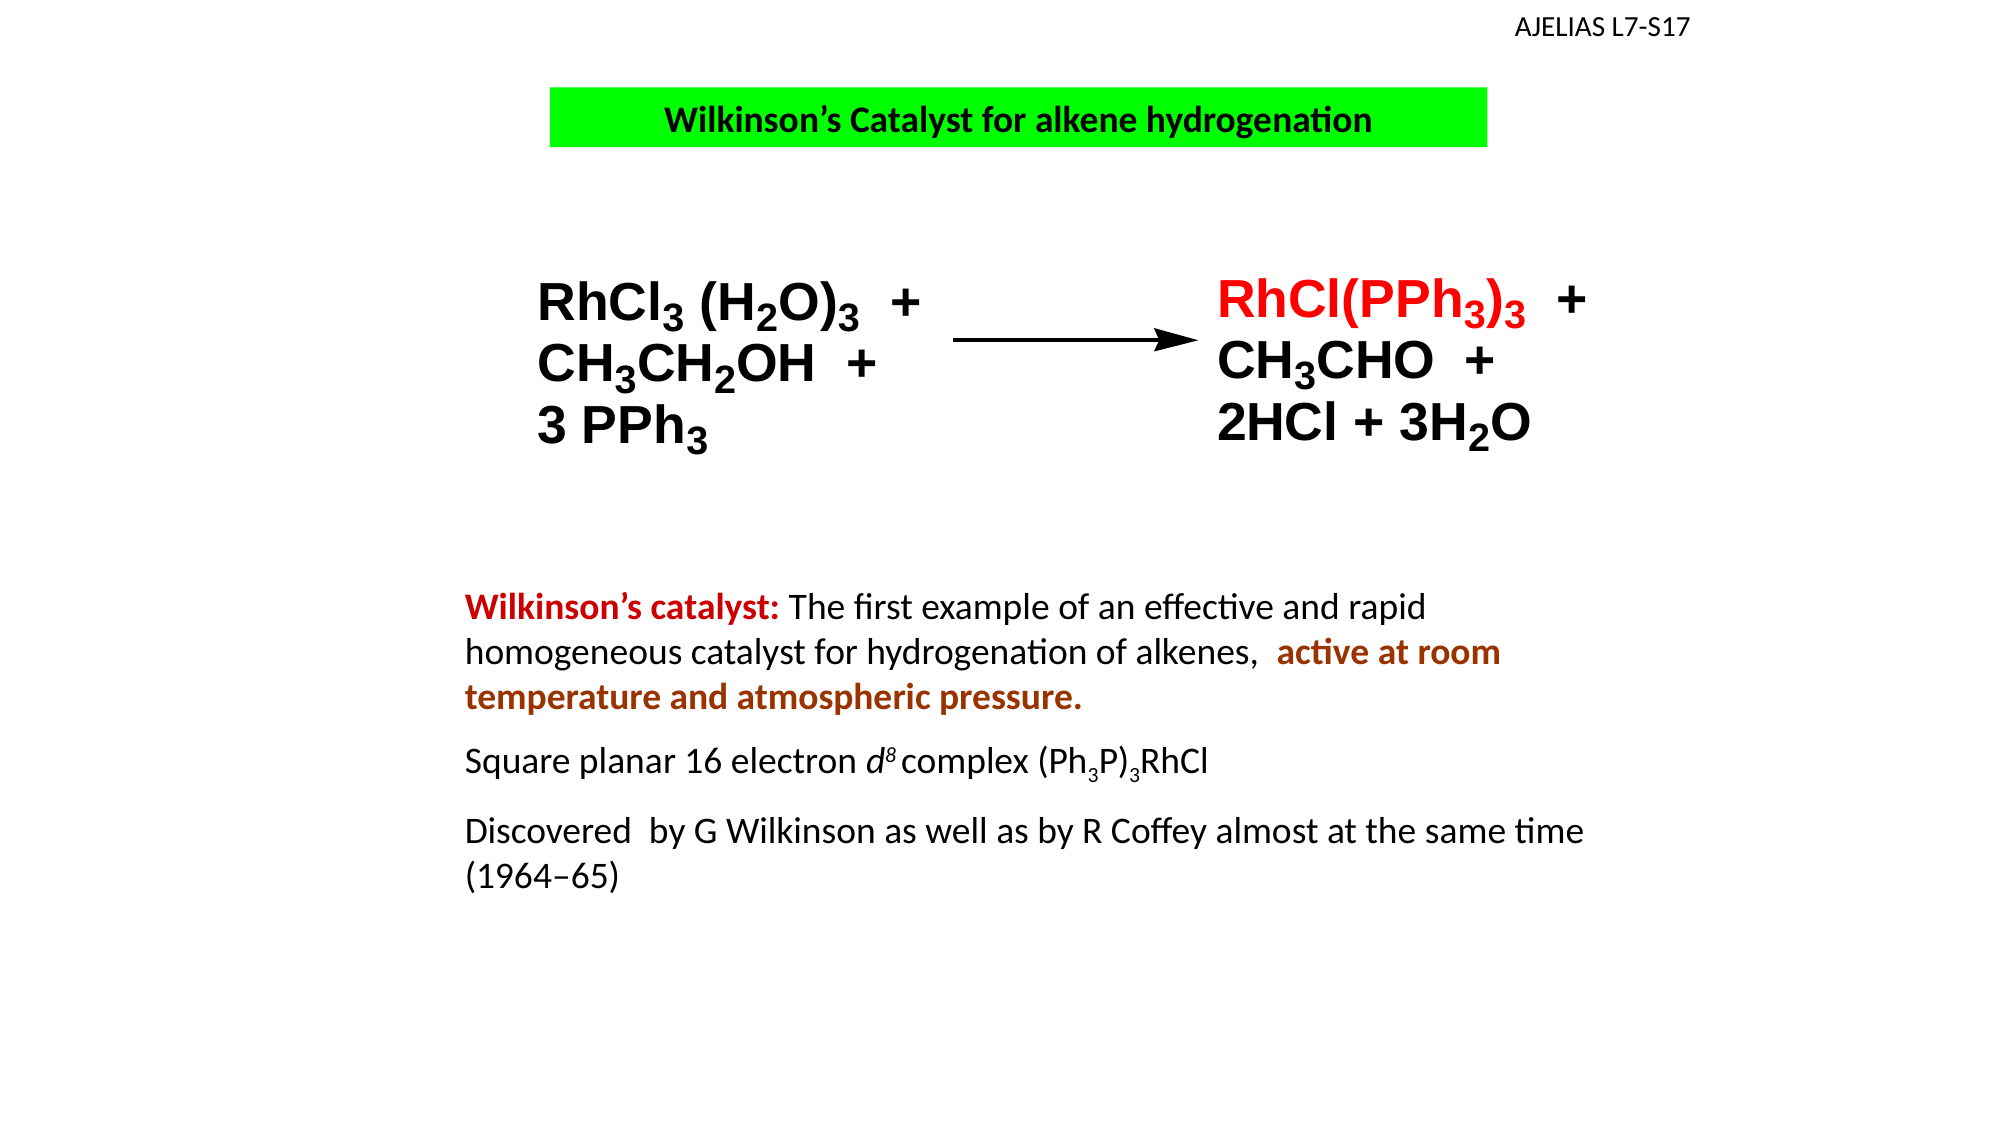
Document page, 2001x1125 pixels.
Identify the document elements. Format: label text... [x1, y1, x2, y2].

text_box Wilkinson’s Catalyst for alkene hydrogenation [549, 87, 1488, 148]
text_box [537, 274, 1588, 455]
text_box Wilkinson’s catalyst: The first example of an effective and rapid homogeneous catalyst for hydrogenation of alkenes, active at room temperature and atmospheric pressure. Square planar 16 electron d8 complex (Ph3P)3RhCl Discovered by G Wilkinson as well as by R Coffey almost at the same time (1964–65) [449, 574, 1650, 904]
text_box AJELIAS L7-S17 [1500, 0, 1750, 50]
